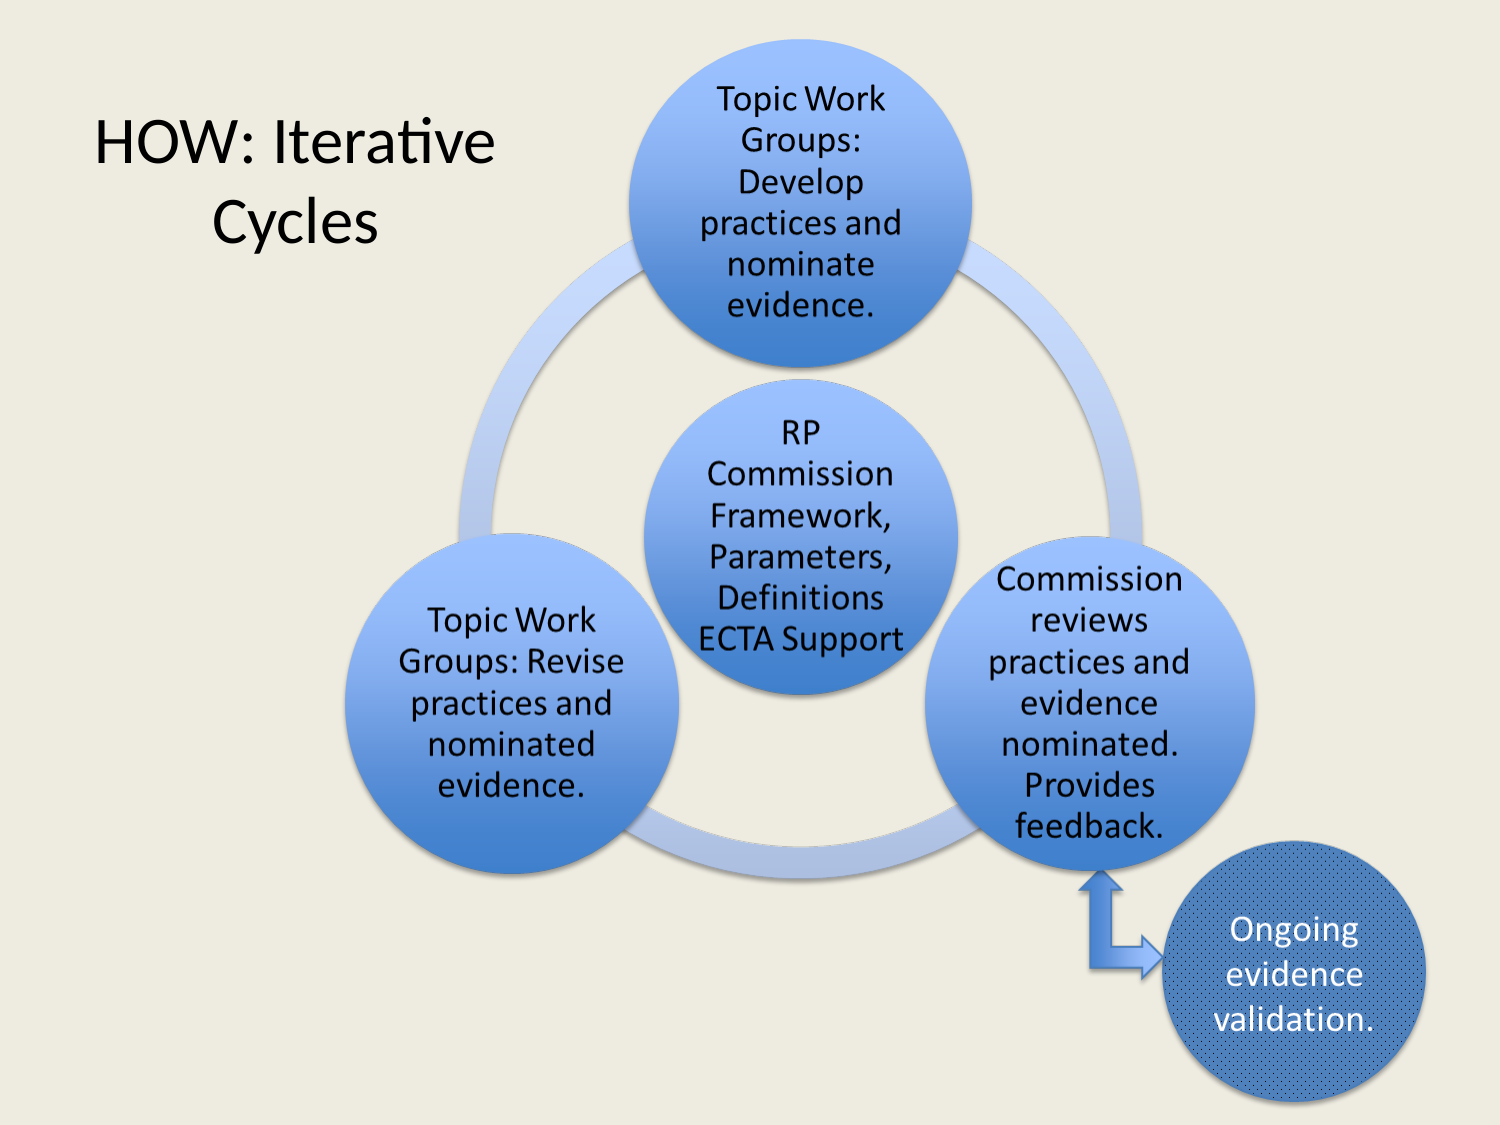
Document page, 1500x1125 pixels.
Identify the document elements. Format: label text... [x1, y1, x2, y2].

picture [124, 36, 1476, 1113]
title HOW: Iterative Cycles [12, 69, 119, 285]
